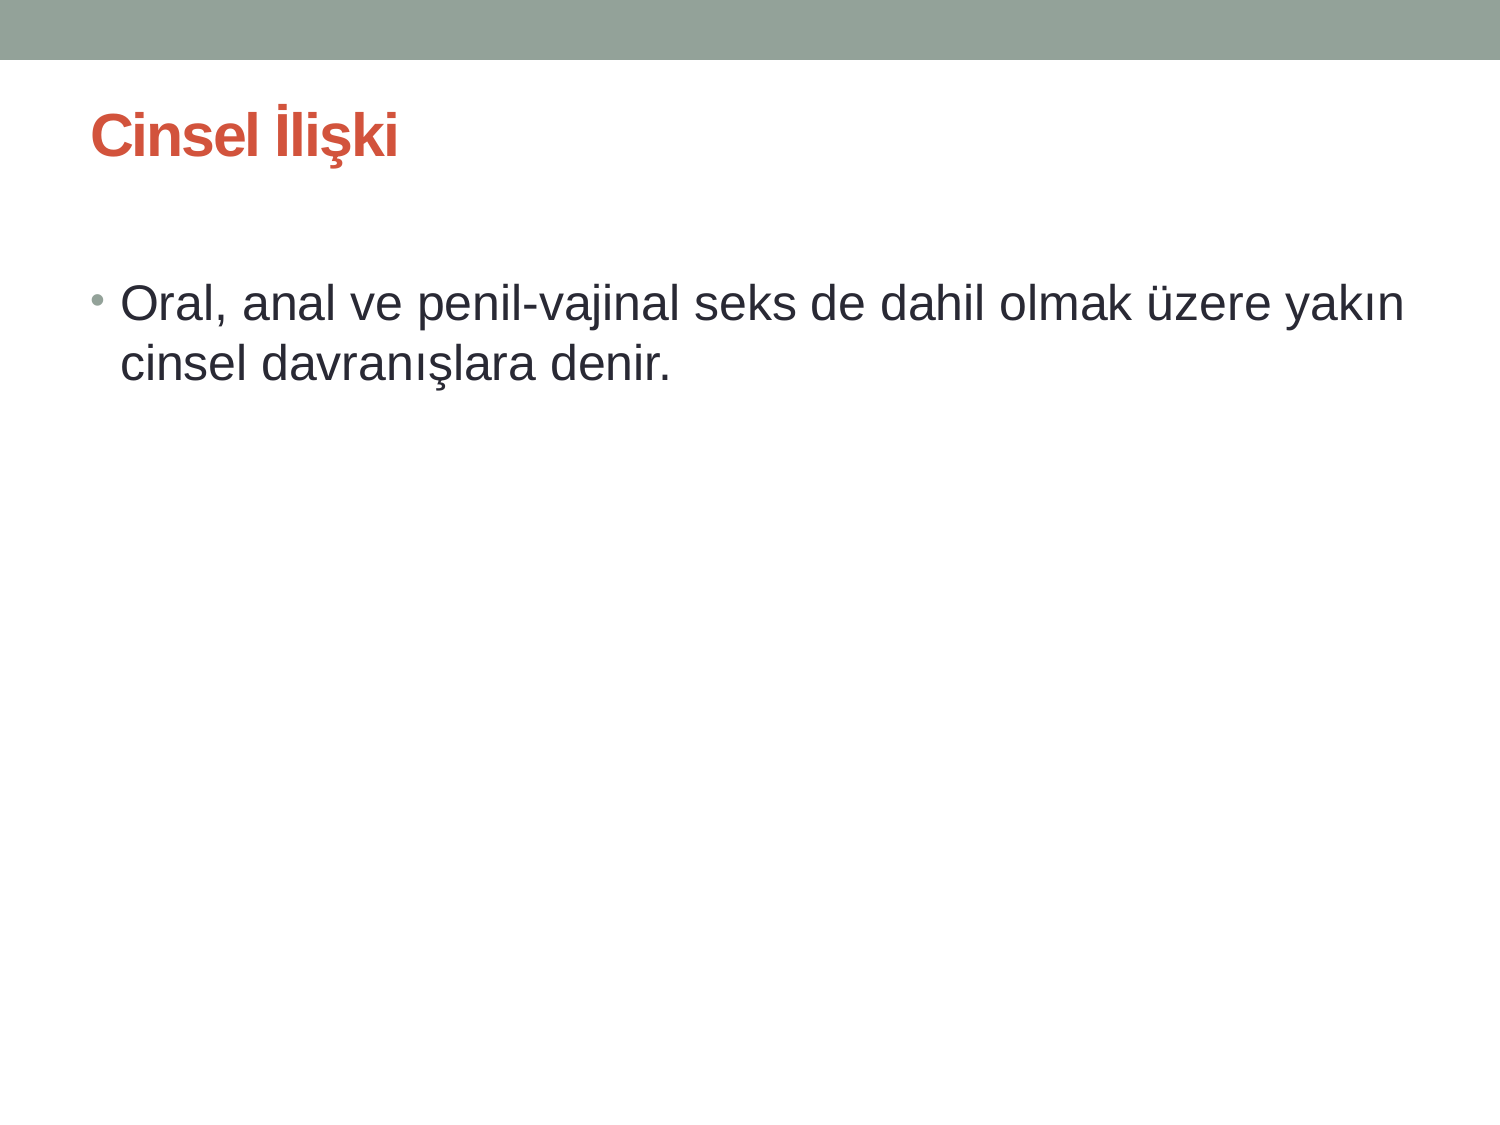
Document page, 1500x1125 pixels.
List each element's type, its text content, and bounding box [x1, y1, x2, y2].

list Oral, anal ve penil-vajinal seks de dahil olmak üzere yakın cinsel davranışlara denir. [75, 262, 1425, 1063]
title Cinsel İlişki [75, 87, 1425, 250]
